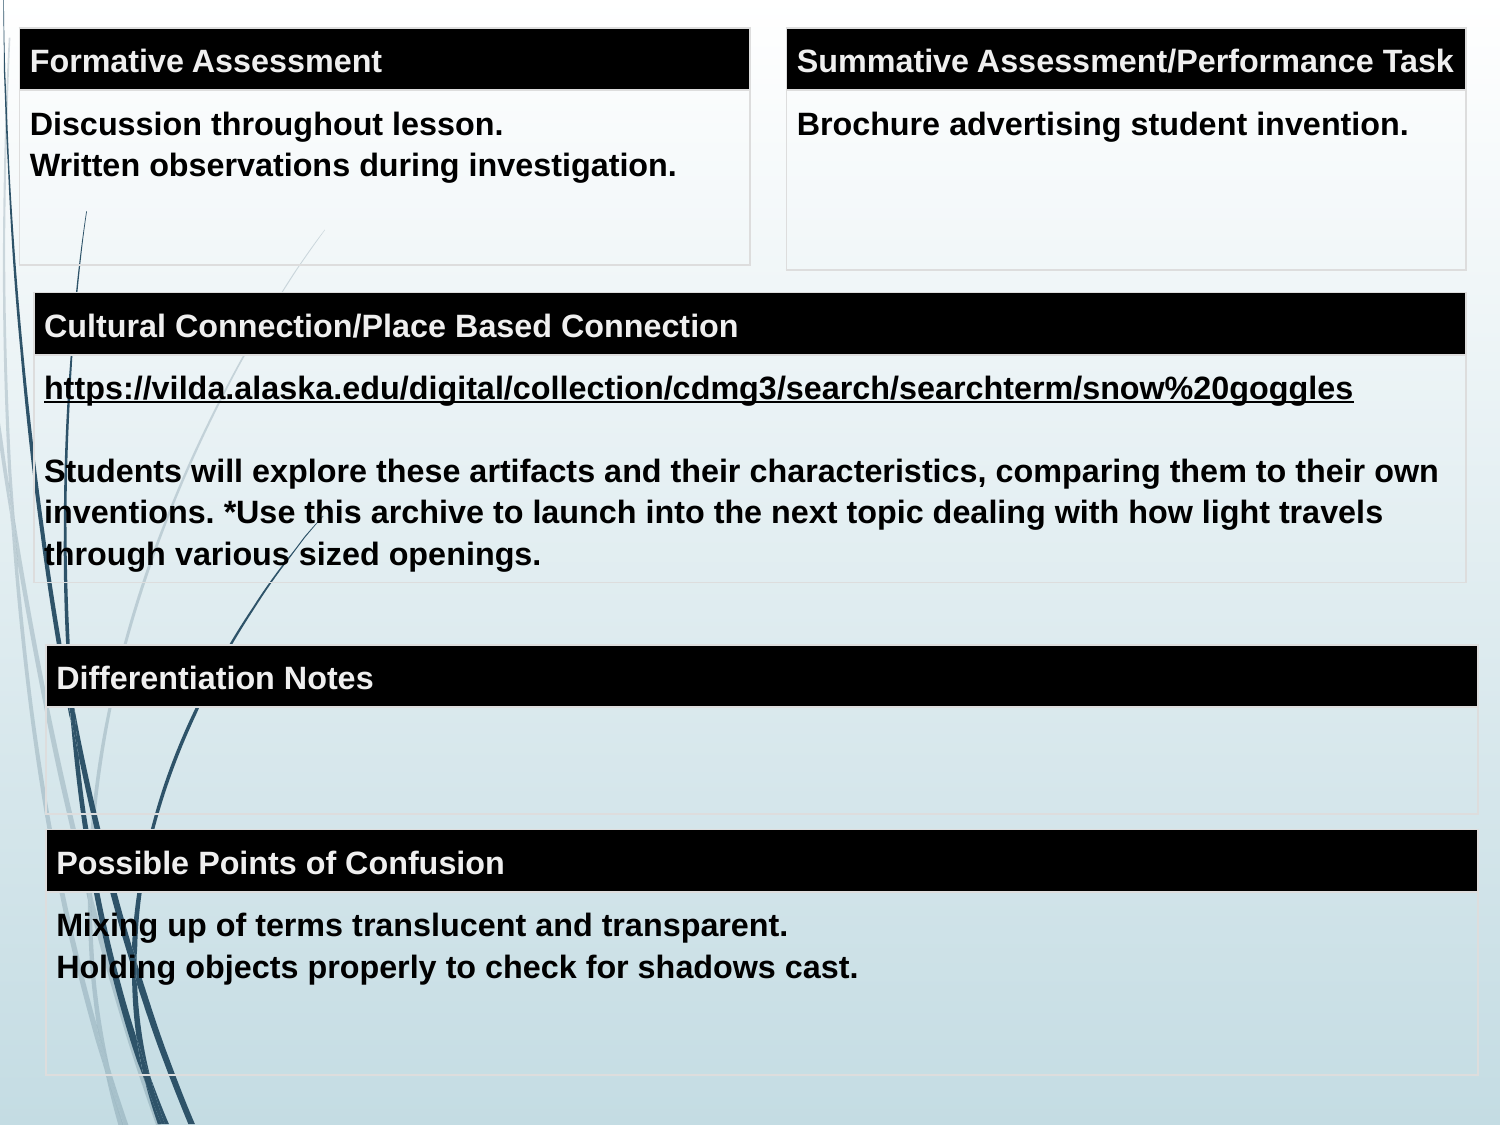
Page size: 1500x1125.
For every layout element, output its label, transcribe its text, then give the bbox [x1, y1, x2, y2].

table_cell https://vilda.alaska.edu/digital/collection/cdmg3/search/searchterm/snow%20goggles Students will explore these artifacts and their characteristics, comparing them to their own inventions. *Use this archive to launch into the next topic dealing with how light travels through various sized openings. [35, 356, 1465, 582]
table_cell Discussion throughout lesson. Written observations during investigation. [20, 91, 749, 264]
table_header Formative Assessment [20, 29, 749, 89]
table_cell Mixing up of terms translucent and transparent. Holding objects properly to check for shadows cast. [47, 893, 1477, 1074]
table_header Differentiation Notes [47, 646, 1477, 706]
table_header Possible Points of Confusion [47, 830, 1477, 891]
table_header Summative Assessment/Performance Task [787, 29, 1465, 89]
table_cell [47, 708, 1477, 813]
table_header Cultural Connection/Place Based Connection [35, 293, 1465, 354]
table_cell Brochure advertising student invention. [787, 91, 1465, 269]
